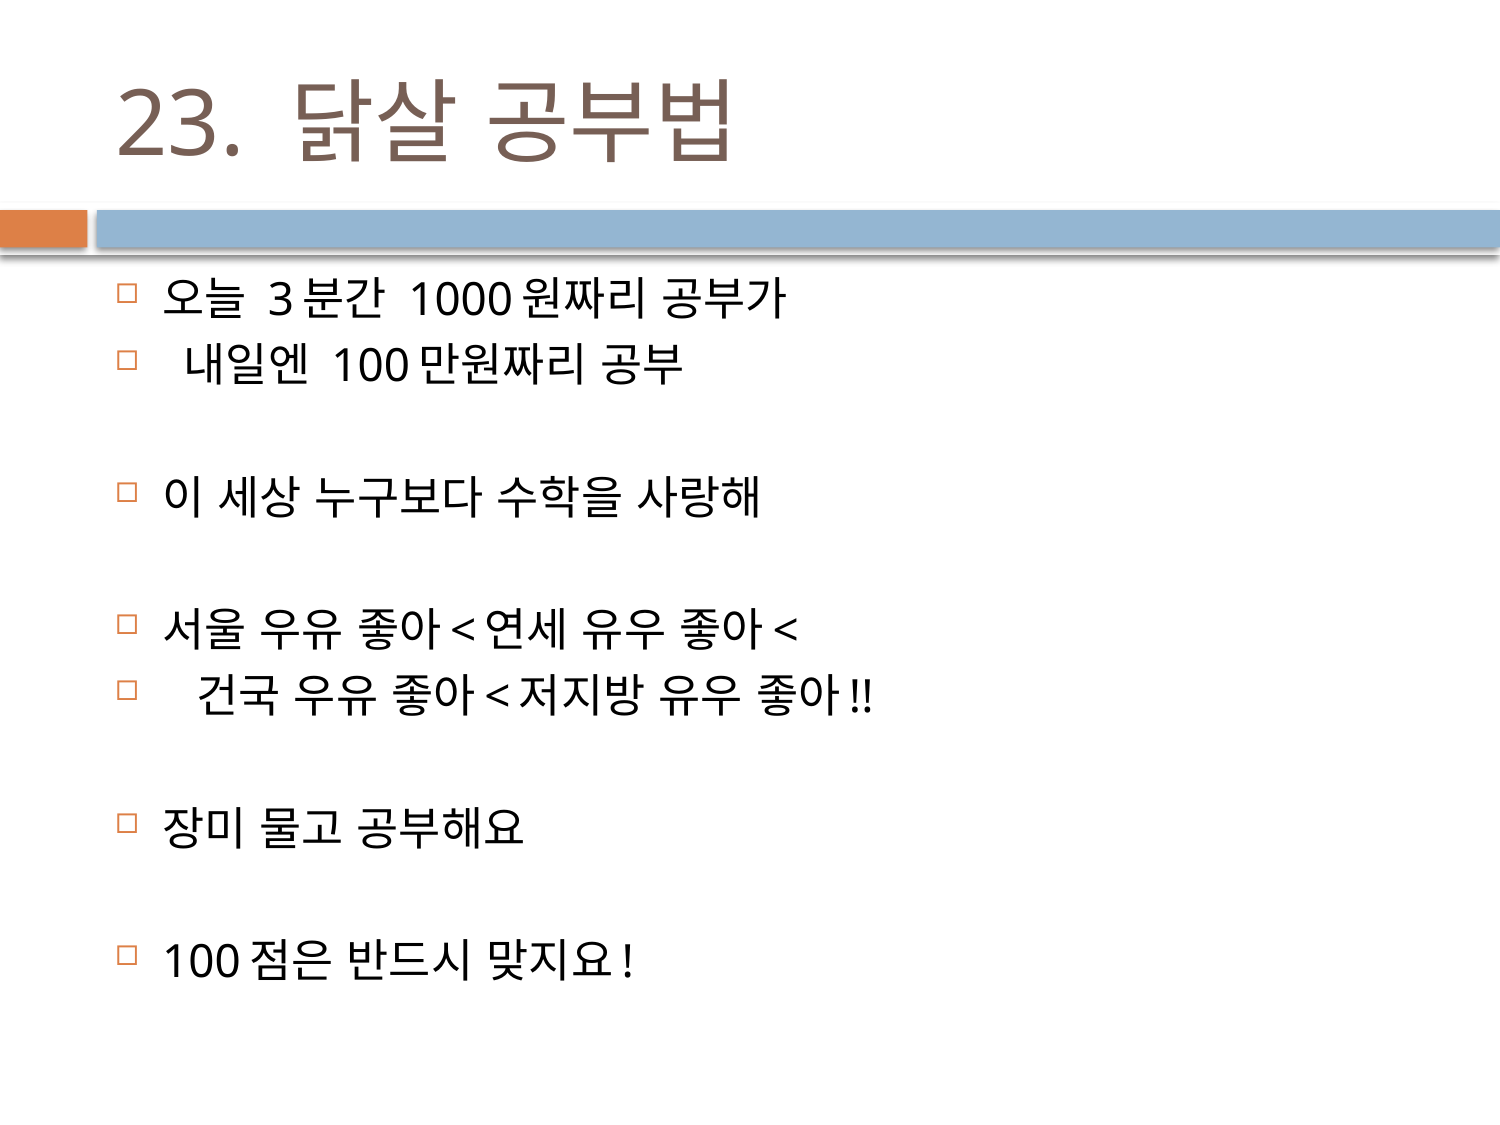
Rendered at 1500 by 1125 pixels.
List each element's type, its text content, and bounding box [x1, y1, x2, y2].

list 오늘 3분간 1000원짜리 공부가 내일엔 100만원짜리 공부 이 세상 누구보다 수학을 사랑해 서울 우유 좋아<연세 유우 좋아< 건국 우유 좋아<저지방 유우 좋아!! 장미 물고 공부해요 100점은 반드시 맞지요! [100, 262, 1438, 1000]
title 23. 닭살 공부법 [100, 37, 1438, 200]
